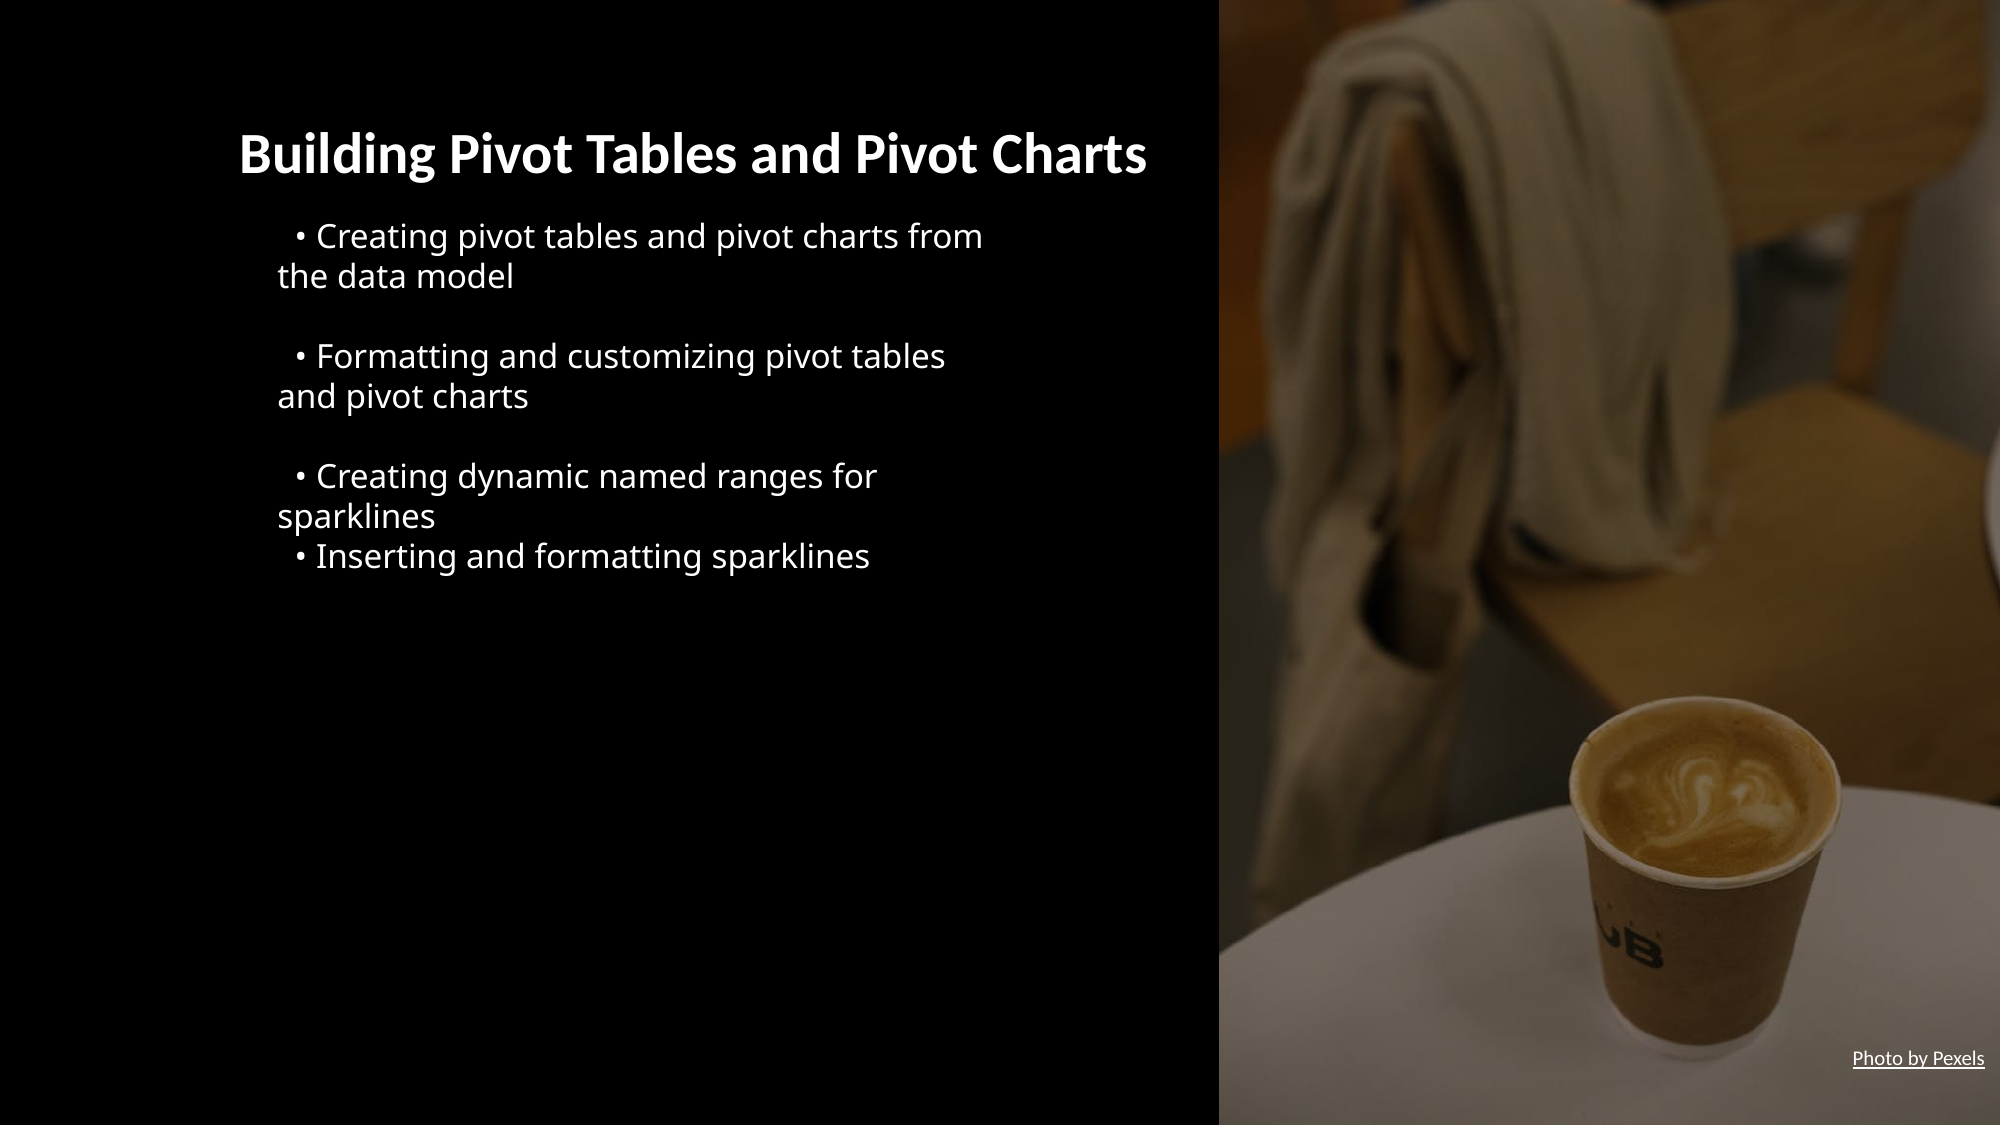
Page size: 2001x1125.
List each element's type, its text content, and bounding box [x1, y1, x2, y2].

text_box • Creating dynamic named ranges for sparklines [262, 457, 1013, 517]
picture [1219, 0, 2000, 1125]
text_box • Inserting and formatting sparklines [262, 517, 1013, 593]
text_box • Creating pivot tables and pivot charts from the data model [262, 217, 1013, 293]
text_box Building Pivot Tables and Pivot Charts [225, 112, 1219, 188]
text_box • Formatting and customizing pivot tables and pivot charts [262, 337, 1013, 413]
